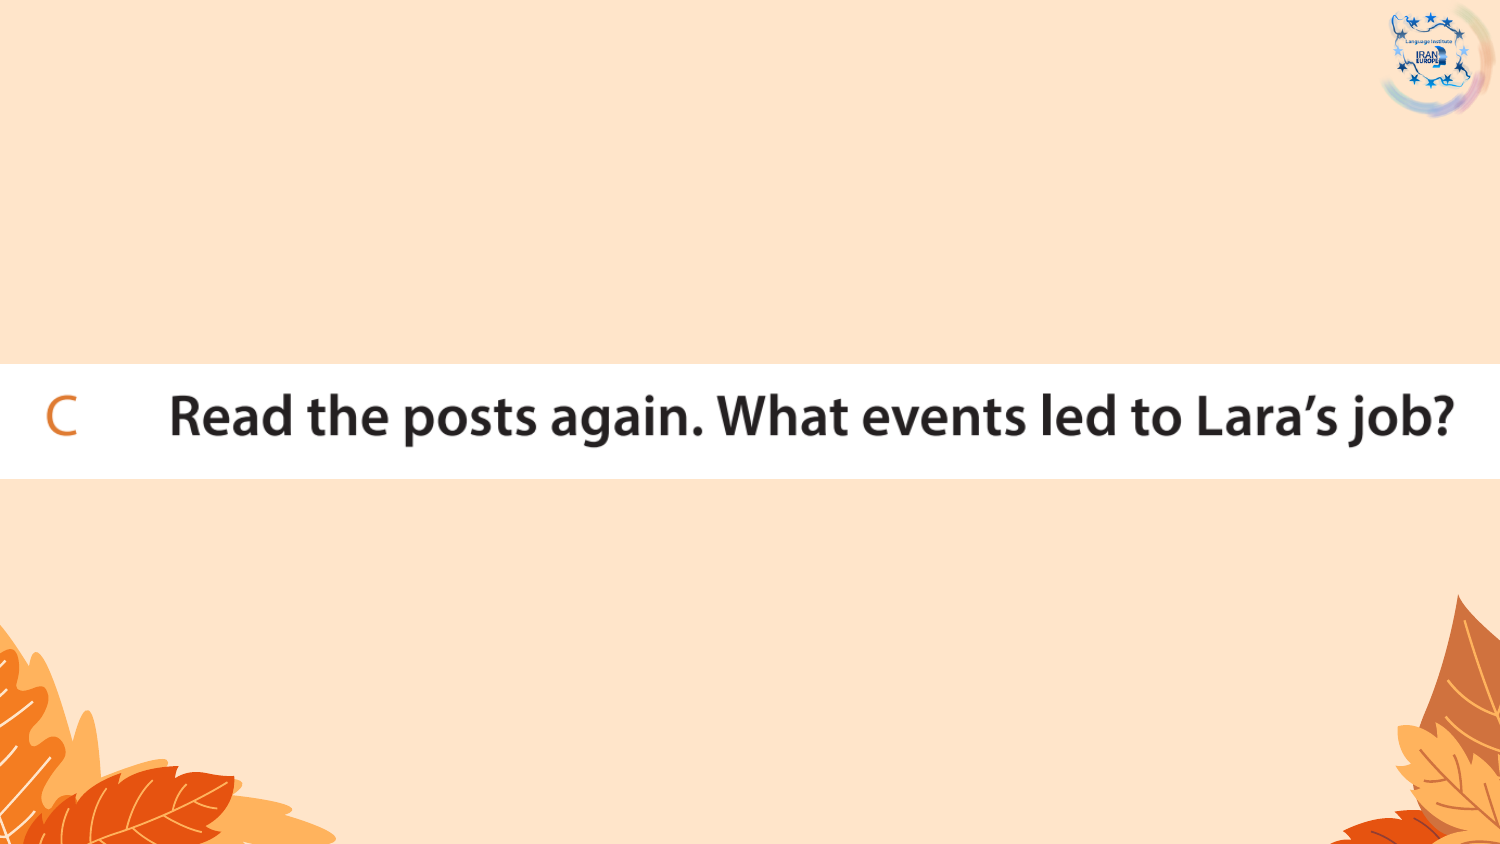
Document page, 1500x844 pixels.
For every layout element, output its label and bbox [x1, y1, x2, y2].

picture [1375, 0, 1500, 122]
picture [0, 364, 1500, 480]
